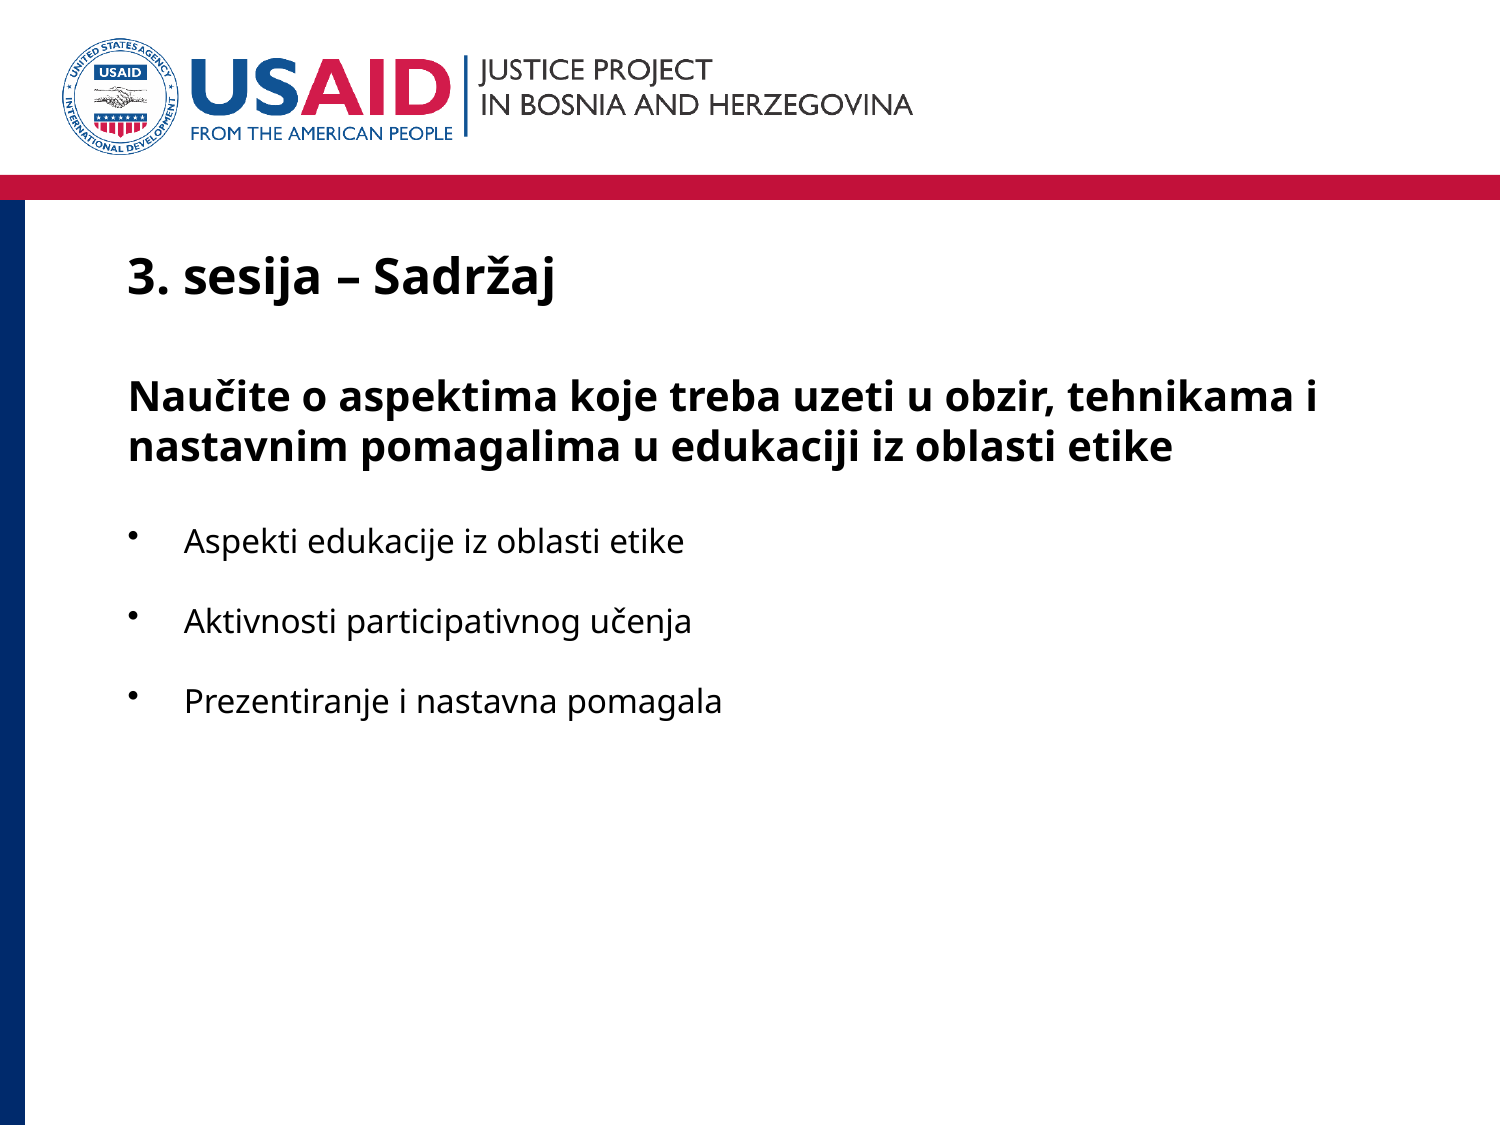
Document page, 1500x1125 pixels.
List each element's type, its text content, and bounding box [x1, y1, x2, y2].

list Naučite o aspektima koje treba uzeti u obzir, tehnikama i nastavnim pomagalima u edukaciji iz oblasti etike Aspekti edukacije iz oblasti etike Aktivnosti participativnog učenja Prezentiranje i nastavna pomagala [112, 362, 1388, 1000]
picture [62, 38, 913, 155]
title 3. sesija – Sadržaj [112, 237, 1388, 338]
